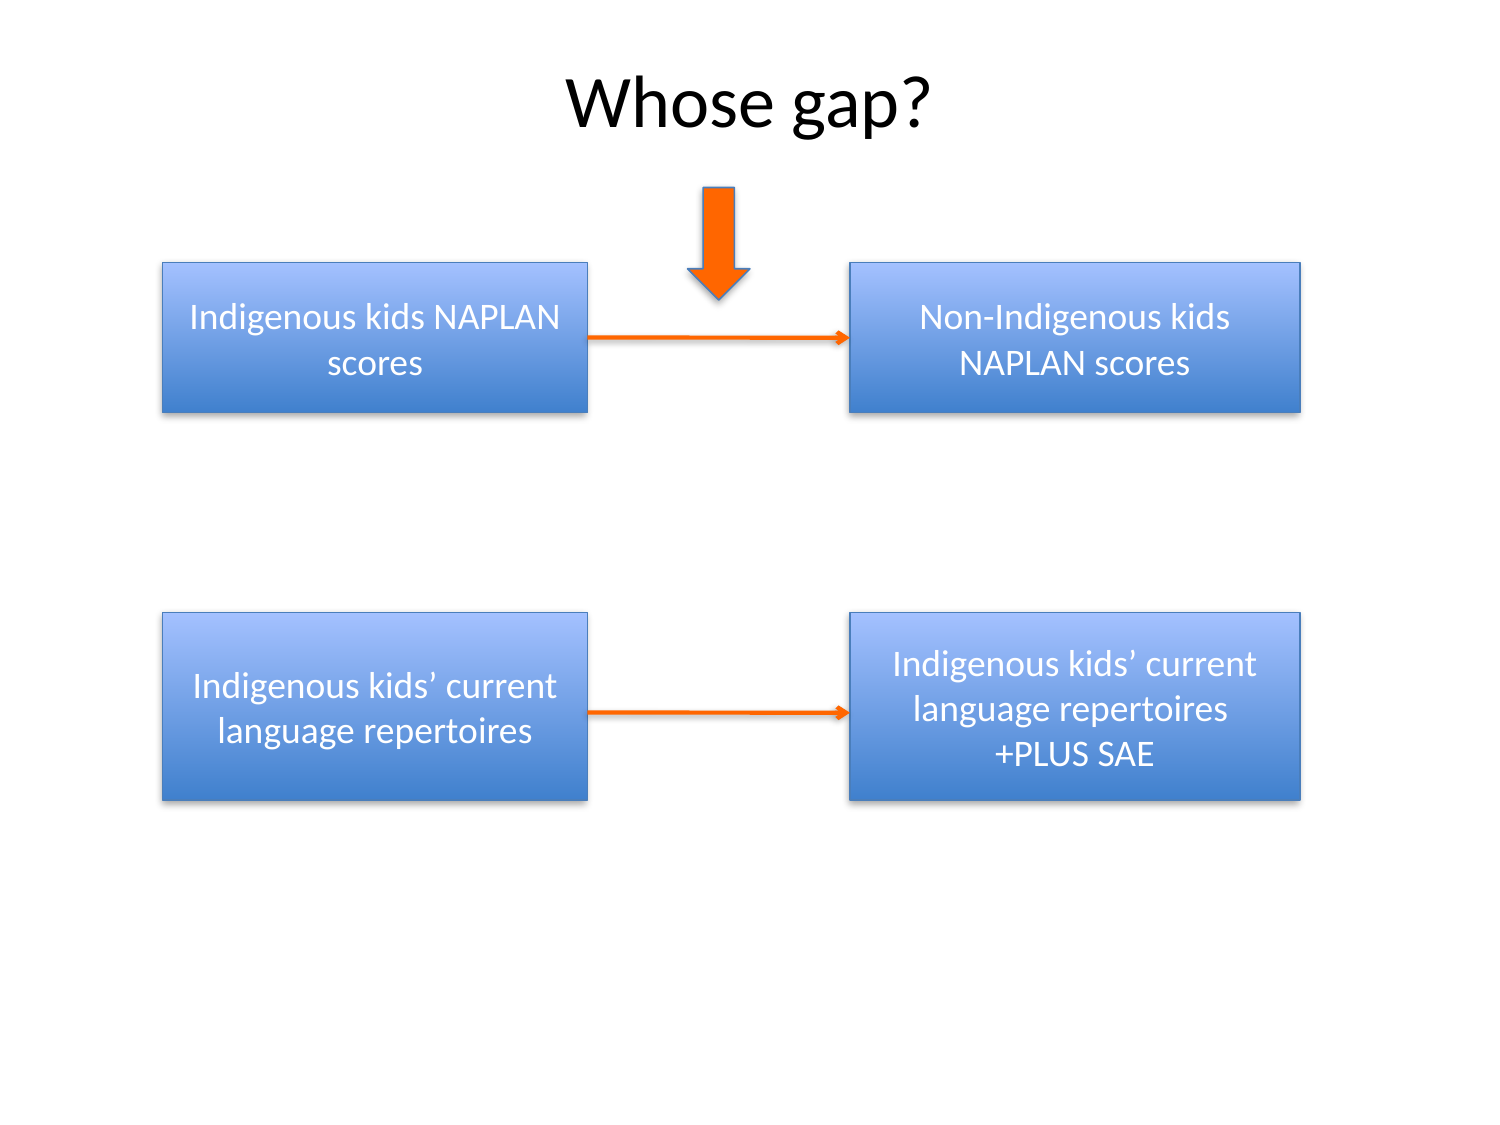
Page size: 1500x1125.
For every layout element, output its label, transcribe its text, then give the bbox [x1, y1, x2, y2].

title Whose gap? [75, 45, 1425, 150]
text_box [686, 186, 751, 301]
text_box Indigenous kids’ current language repertoires [162, 612, 588, 801]
text_box Indigenous kids NAPLAN scores [162, 262, 588, 413]
text_box Indigenous kids’ current language repertoires +PLUS SAE [849, 612, 1301, 801]
text_box Non-Indigenous kids NAPLAN scores [849, 262, 1301, 413]
